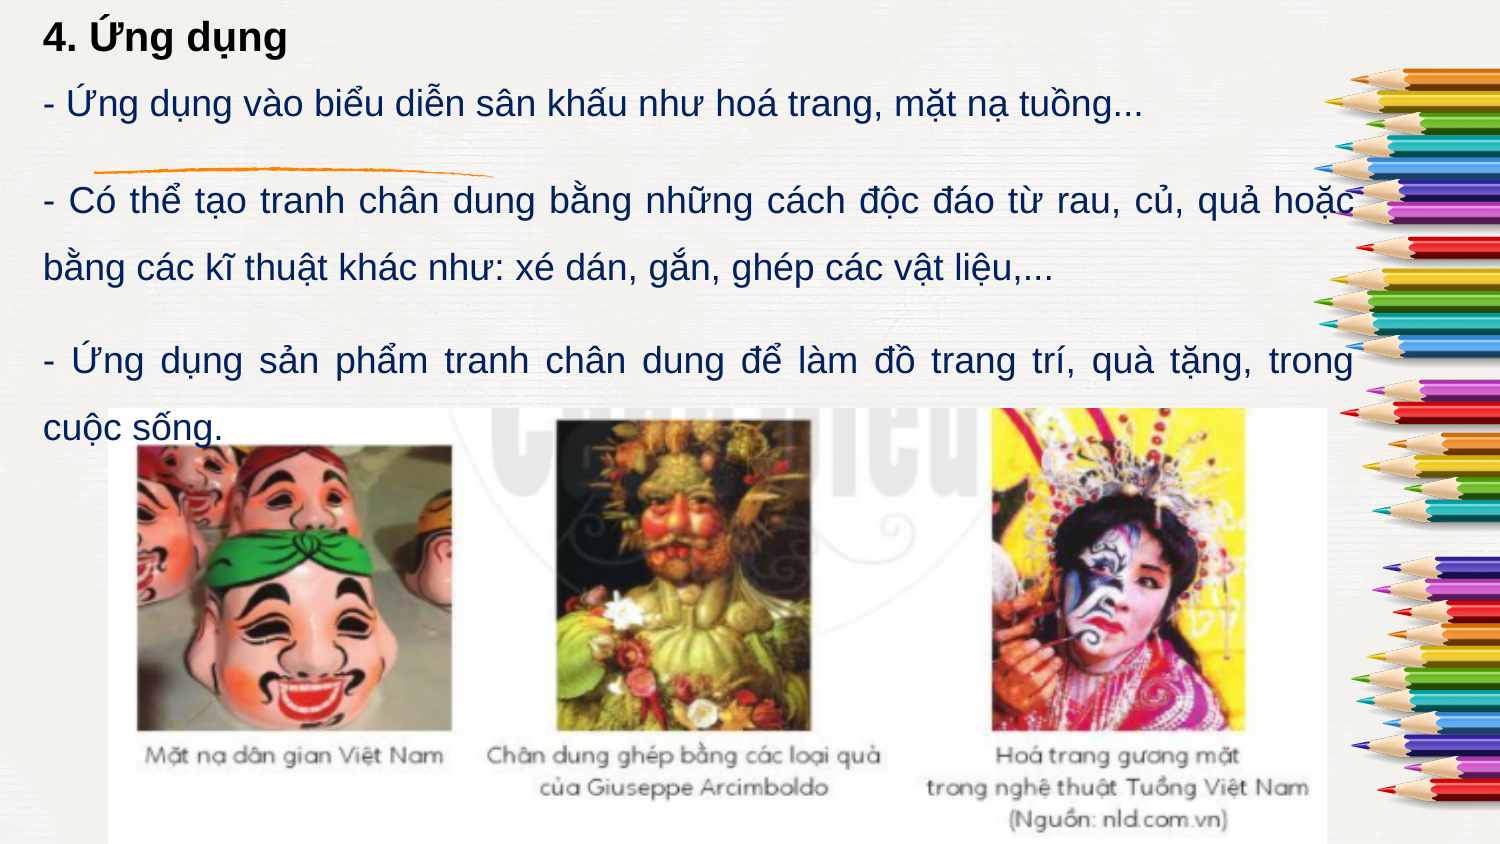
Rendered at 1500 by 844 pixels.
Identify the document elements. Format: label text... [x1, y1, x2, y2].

picture [1370, 69, 1500, 90]
picture [1370, 202, 1500, 236]
picture [1370, 269, 1500, 290]
picture [1403, 478, 1500, 499]
picture [1403, 757, 1500, 778]
picture [1370, 136, 1500, 157]
text_box 4. Ứng dụng [28, 2, 473, 68]
text_box - Ứng dụng vào biểu diễn sân khấu như hoá trang, mặt nạ tuồng... - Có thể tạo tranh chân dung bằng những cách độc đáo từ rau, củ, quả hoặc bằng các kĩ thuật khác như: xé dán, gắn, ghép các vật liệu,... - Ứng dụng sản phẩm tranh chân dung để làm đồ trang trí, quà tặng, trong cuộc sống. [28, 68, 1370, 456]
picture [1382, 557, 1500, 578]
picture [1382, 712, 1500, 734]
picture [1370, 237, 1500, 268]
picture [1370, 380, 1500, 401]
picture [1370, 291, 1500, 312]
picture [1388, 624, 1500, 645]
picture [1393, 601, 1500, 623]
picture [1370, 91, 1500, 112]
picture [1370, 313, 1500, 335]
picture [1370, 336, 1500, 379]
picture [1370, 402, 1500, 455]
picture [1370, 158, 1500, 179]
picture [1388, 433, 1500, 455]
picture [0, 0, 1500, 844]
picture [1370, 113, 1500, 135]
picture [1367, 646, 1500, 667]
picture [1370, 180, 1500, 201]
